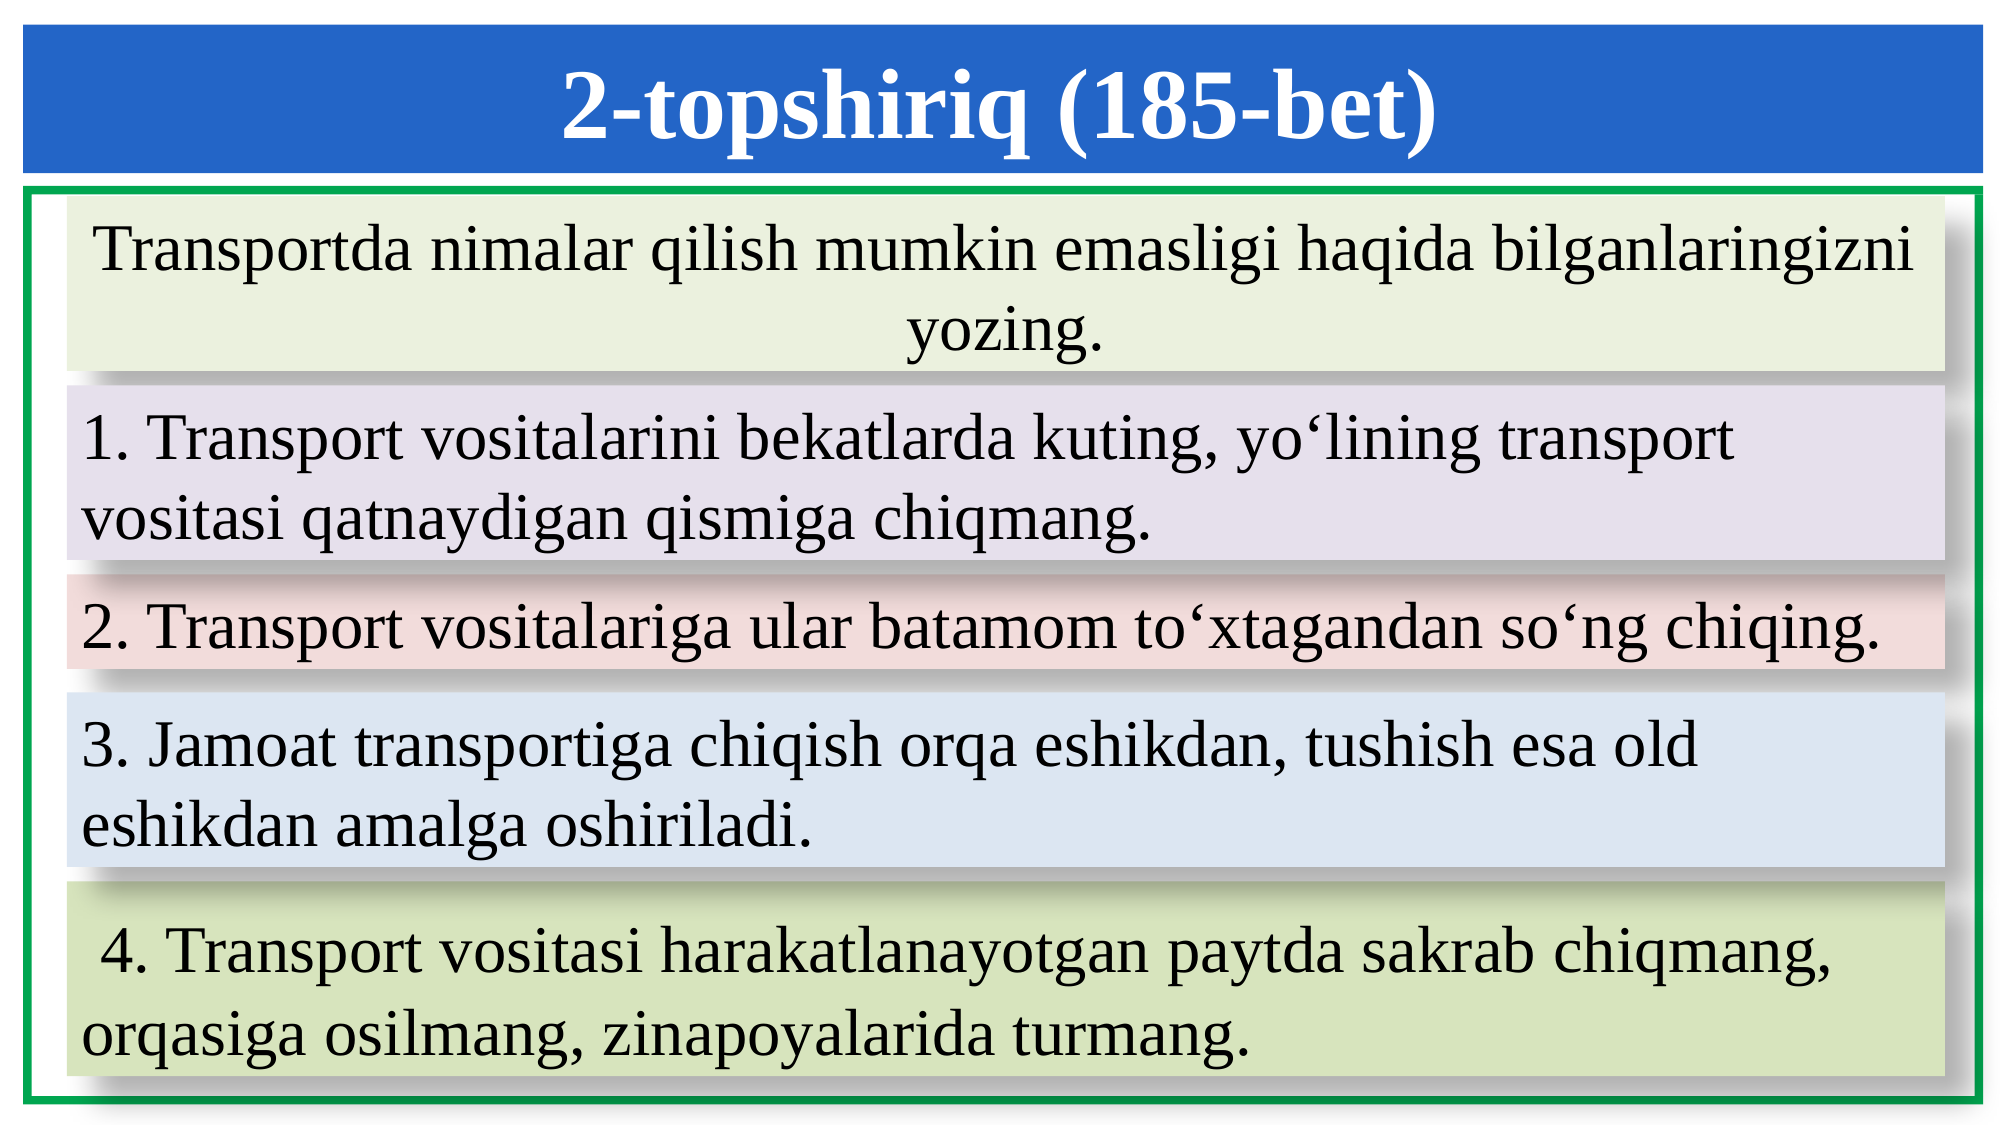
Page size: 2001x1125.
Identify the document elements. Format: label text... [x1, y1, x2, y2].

text_box 2-topshiriq (185-bet) [31, 30, 1969, 166]
text_box Transportda nimalar qilish mumkin emasligi haqida bilganlaringizni yozing. [66, 196, 1945, 371]
text_box 3. Jamoat transportiga chiqish orqa eshikdan, tushish esa old eshikdan amalga oshiriladi. [66, 692, 1945, 867]
text_box 4. Transport vositasi harakatlanayotgan paytda sakrab chiqmang, orqasiga osilmang, zinapoyalarida turmang. [66, 881, 1945, 1077]
text_box 1. Transport vositalarini bekatlarda kuting, yo‘lining transport vositasi qatnaydigan qismiga chiqmang. [66, 385, 1945, 560]
text_box 2. Transport vositalariga ular batamom to‘xtagandan so‘ng chiqing. [66, 574, 1945, 669]
